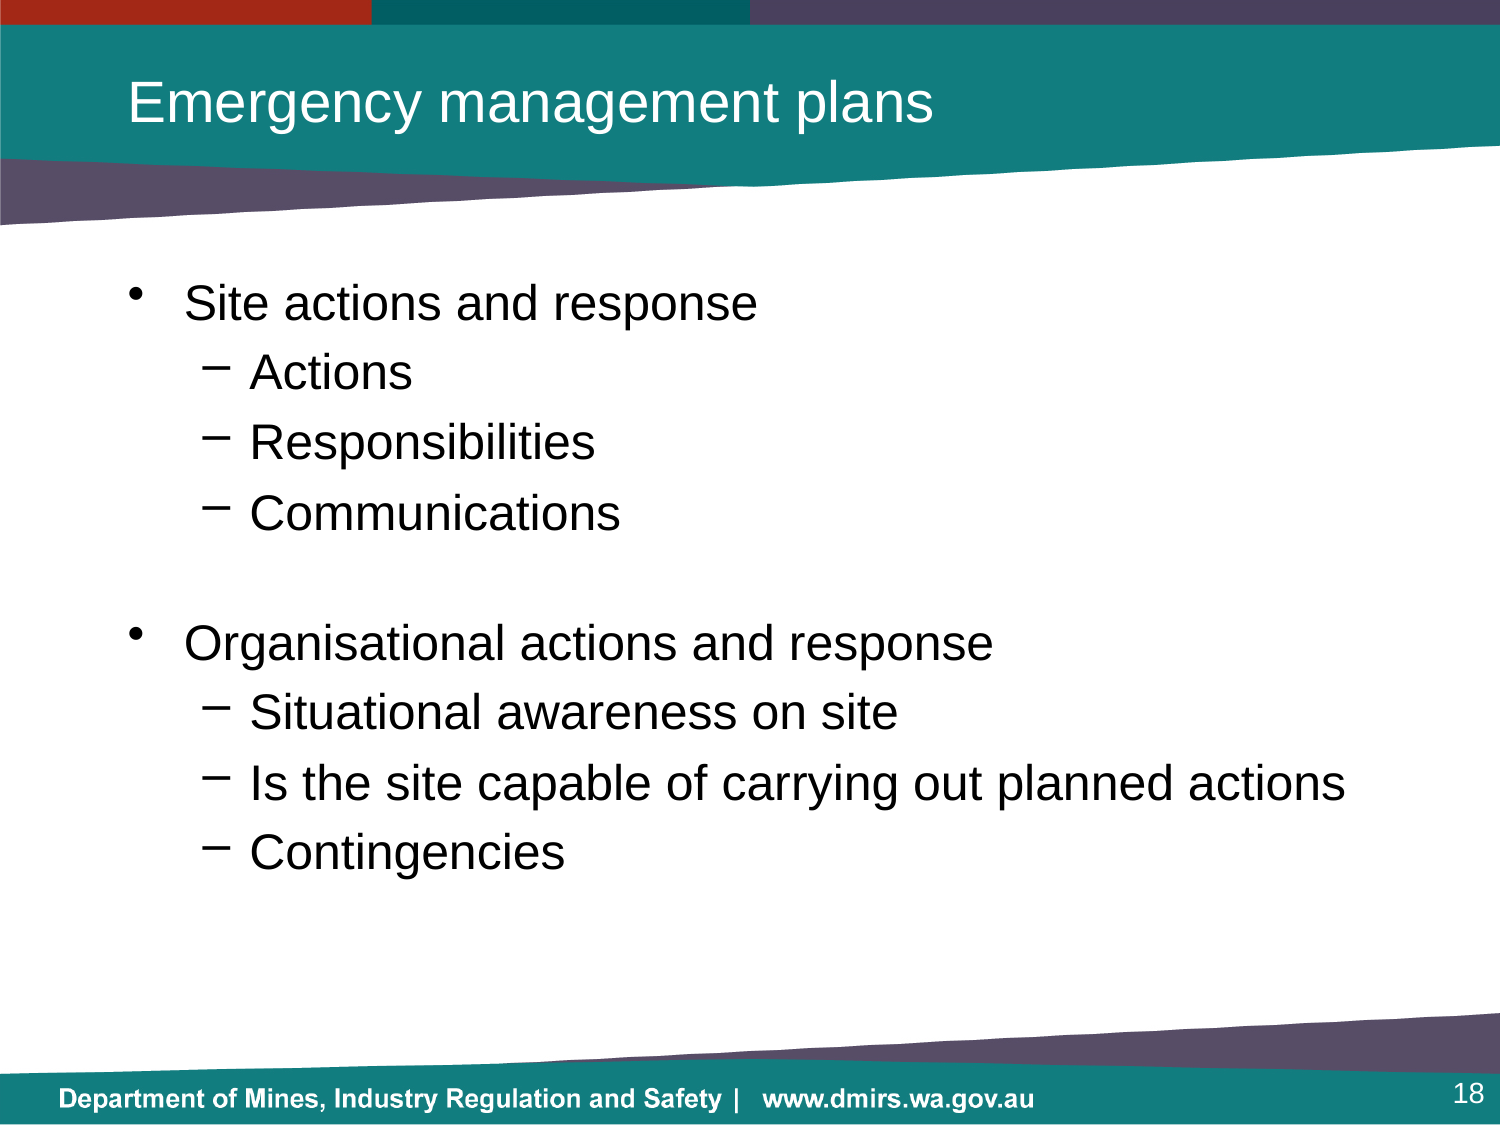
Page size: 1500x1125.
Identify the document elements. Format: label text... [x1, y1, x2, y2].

picture [0, 0, 1500, 245]
picture [0, 1013, 1500, 1125]
slide_number 18 [1187, 1066, 1500, 1125]
list Site actions and response Actions Responsibilities Communications Organisational actions and response Situational awareness on site Is the site capable of carrying out planned actions Contingencies [112, 262, 1388, 1000]
title Emergency management plans [112, 37, 1388, 161]
